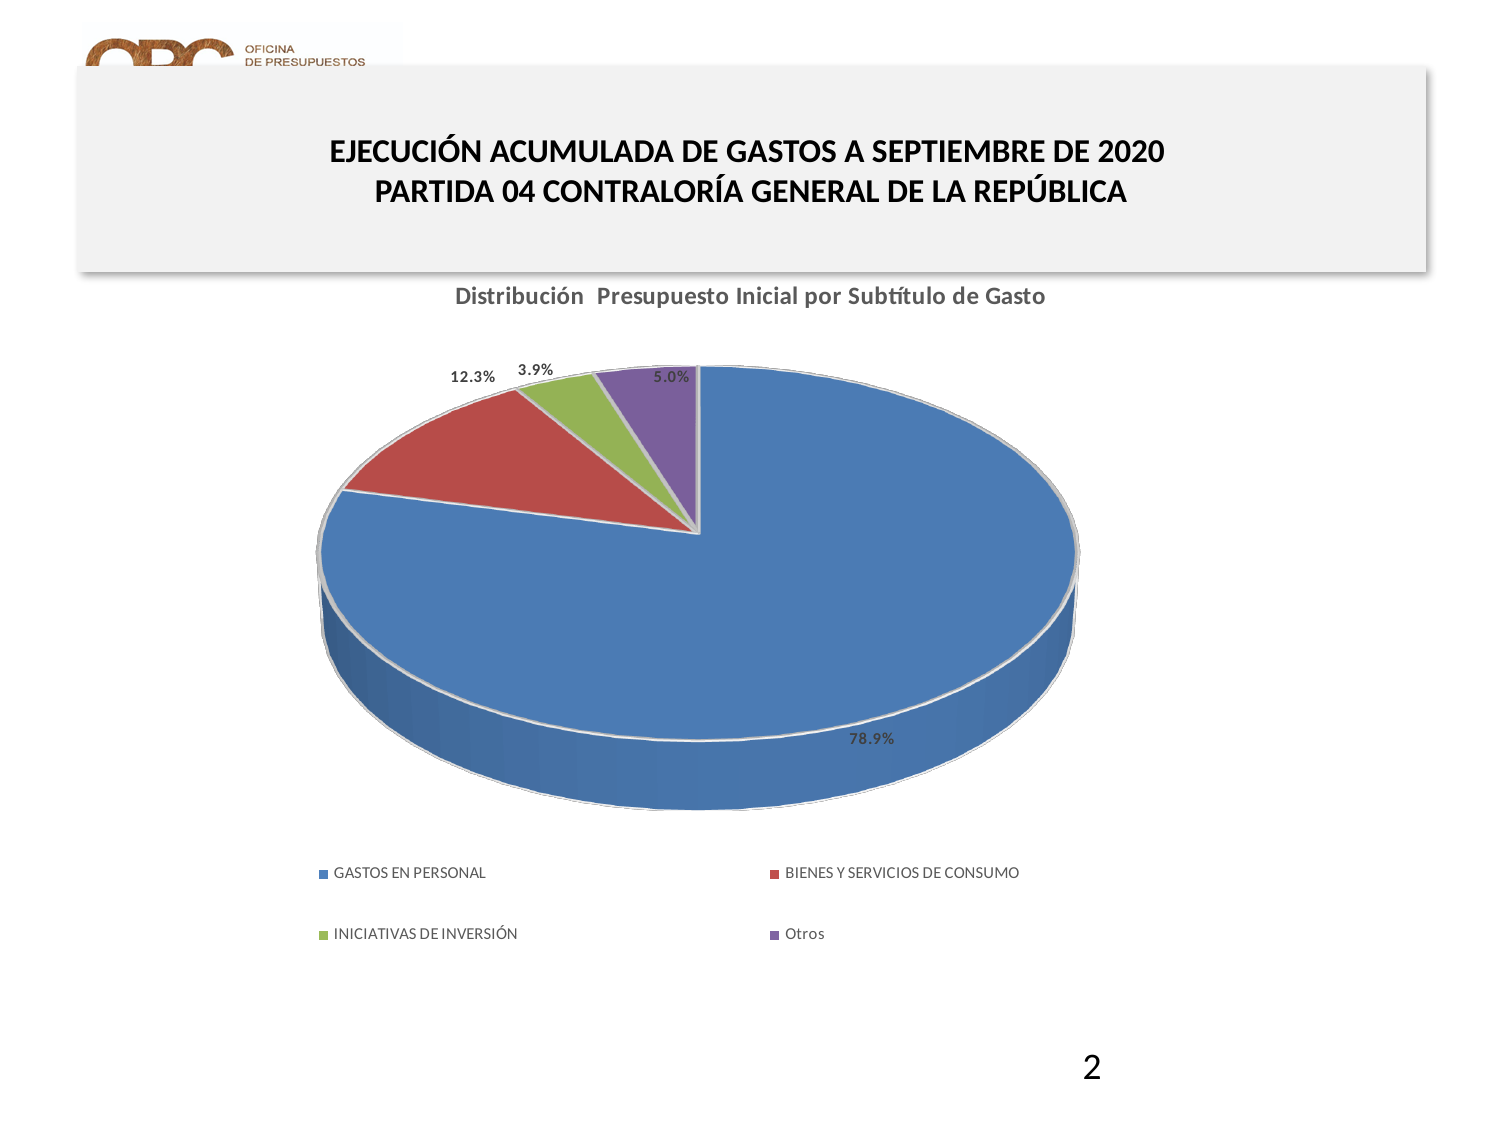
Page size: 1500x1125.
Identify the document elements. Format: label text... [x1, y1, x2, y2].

slide_number 2 [1067, 1035, 1418, 1095]
chart [77, 255, 1426, 998]
title EJECUCIÓN ACUMULADA DE GASTOS A SEPTIEMBRE DE 2020 PARTIDA 04 CONTRALORÍA GENERAL DE LA REPÚBLICA [78, 66, 1425, 254]
picture [82, 22, 403, 66]
